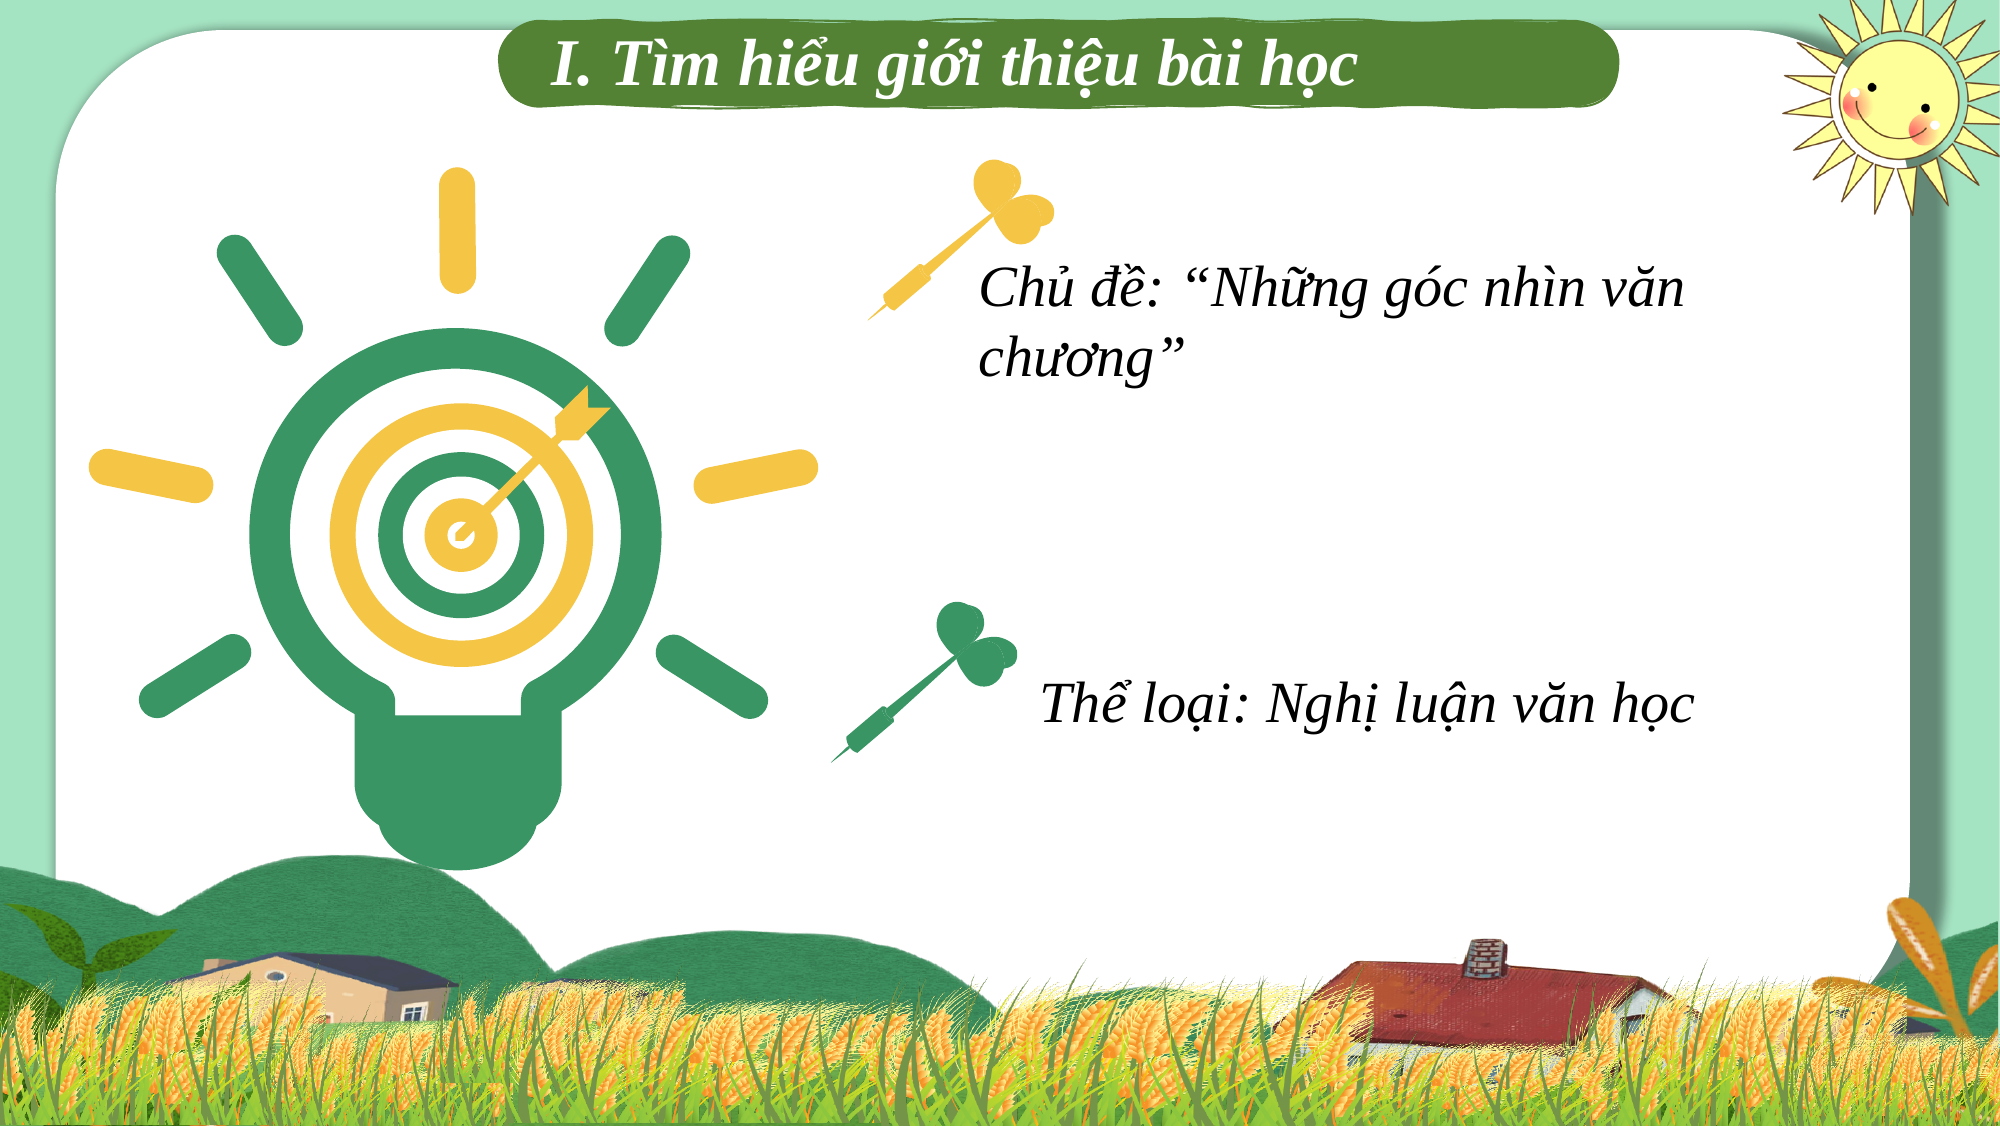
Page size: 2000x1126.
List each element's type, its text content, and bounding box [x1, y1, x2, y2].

text_box [216, 234, 303, 328]
picture [1782, 0, 2000, 216]
text_box [693, 449, 819, 504]
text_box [830, 600, 1019, 763]
text_box I. Tìm hiểu giới thiệu bài học [536, 11, 1619, 107]
text_box Chủ đề: “Những góc nhìn văn chương” [978, 247, 1850, 388]
text_box [497, 20, 552, 108]
text_box [604, 235, 691, 328]
text_box Thể loại: Nghị luận văn học [1039, 663, 1847, 734]
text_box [867, 158, 1056, 321]
picture [0, 804, 2000, 1126]
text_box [249, 328, 662, 871]
text_box [439, 167, 477, 294]
text_box [662, 634, 769, 719]
text_box [88, 448, 214, 504]
text_box [138, 634, 249, 719]
